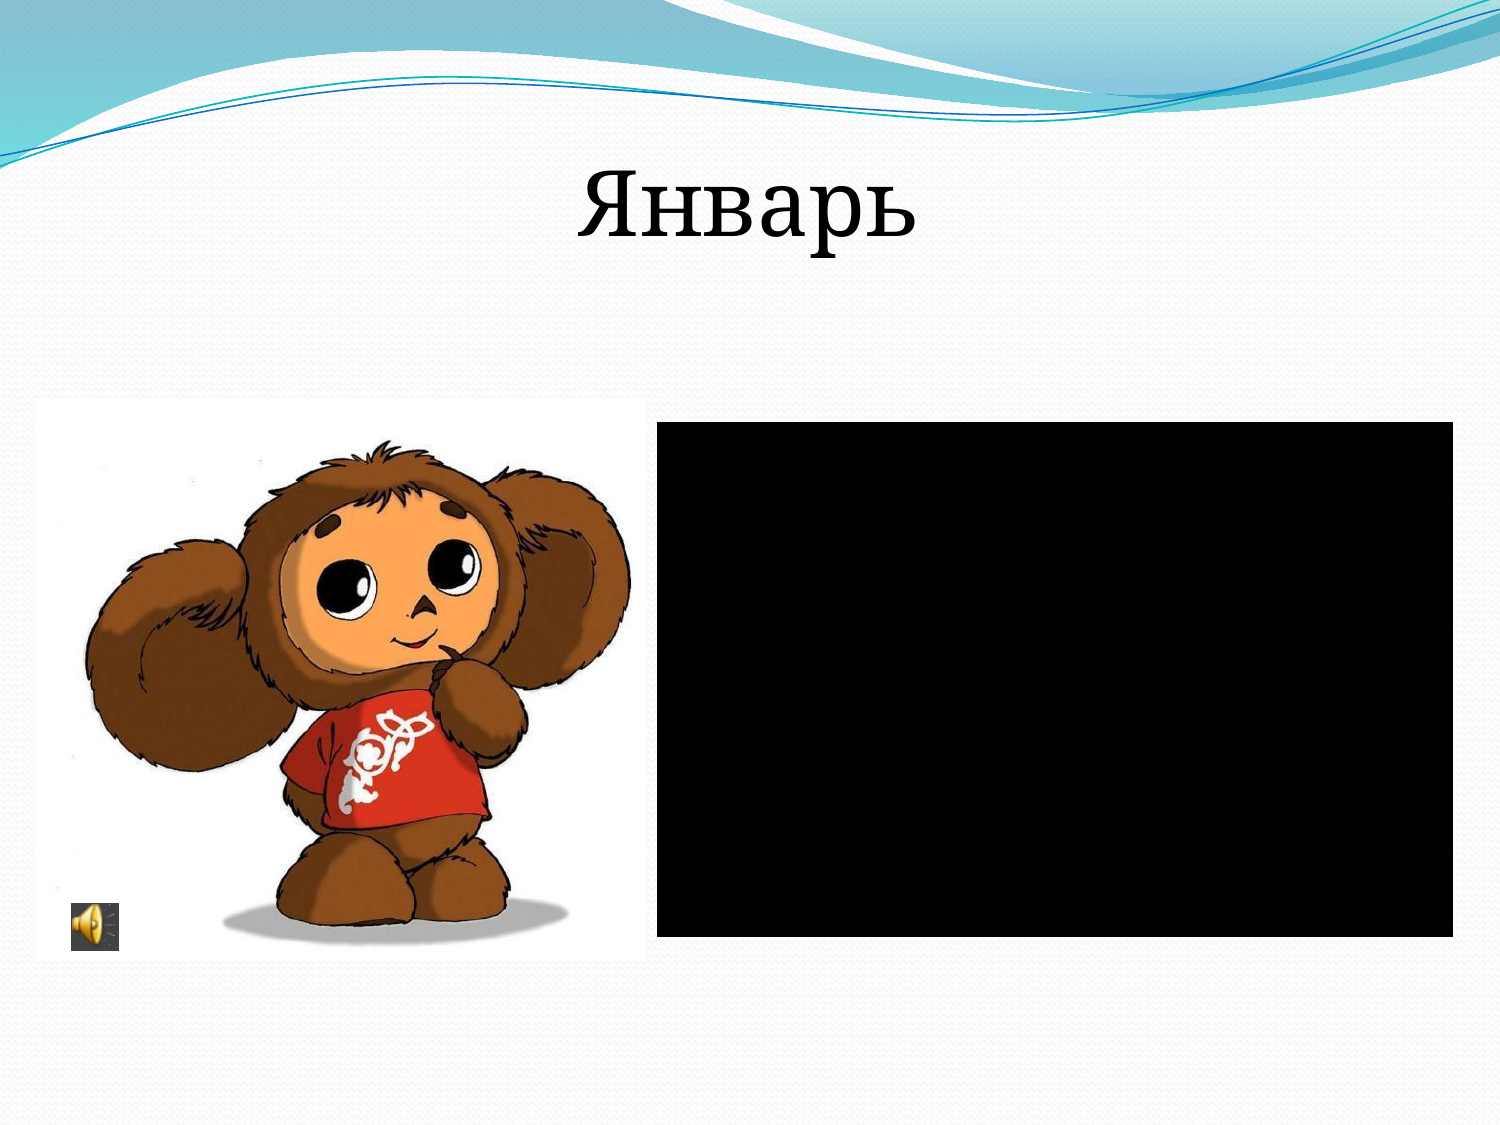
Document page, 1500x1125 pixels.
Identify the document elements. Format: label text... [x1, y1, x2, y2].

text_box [655, 421, 1454, 938]
picture [34, 398, 646, 962]
text_box Январь [501, 137, 999, 262]
